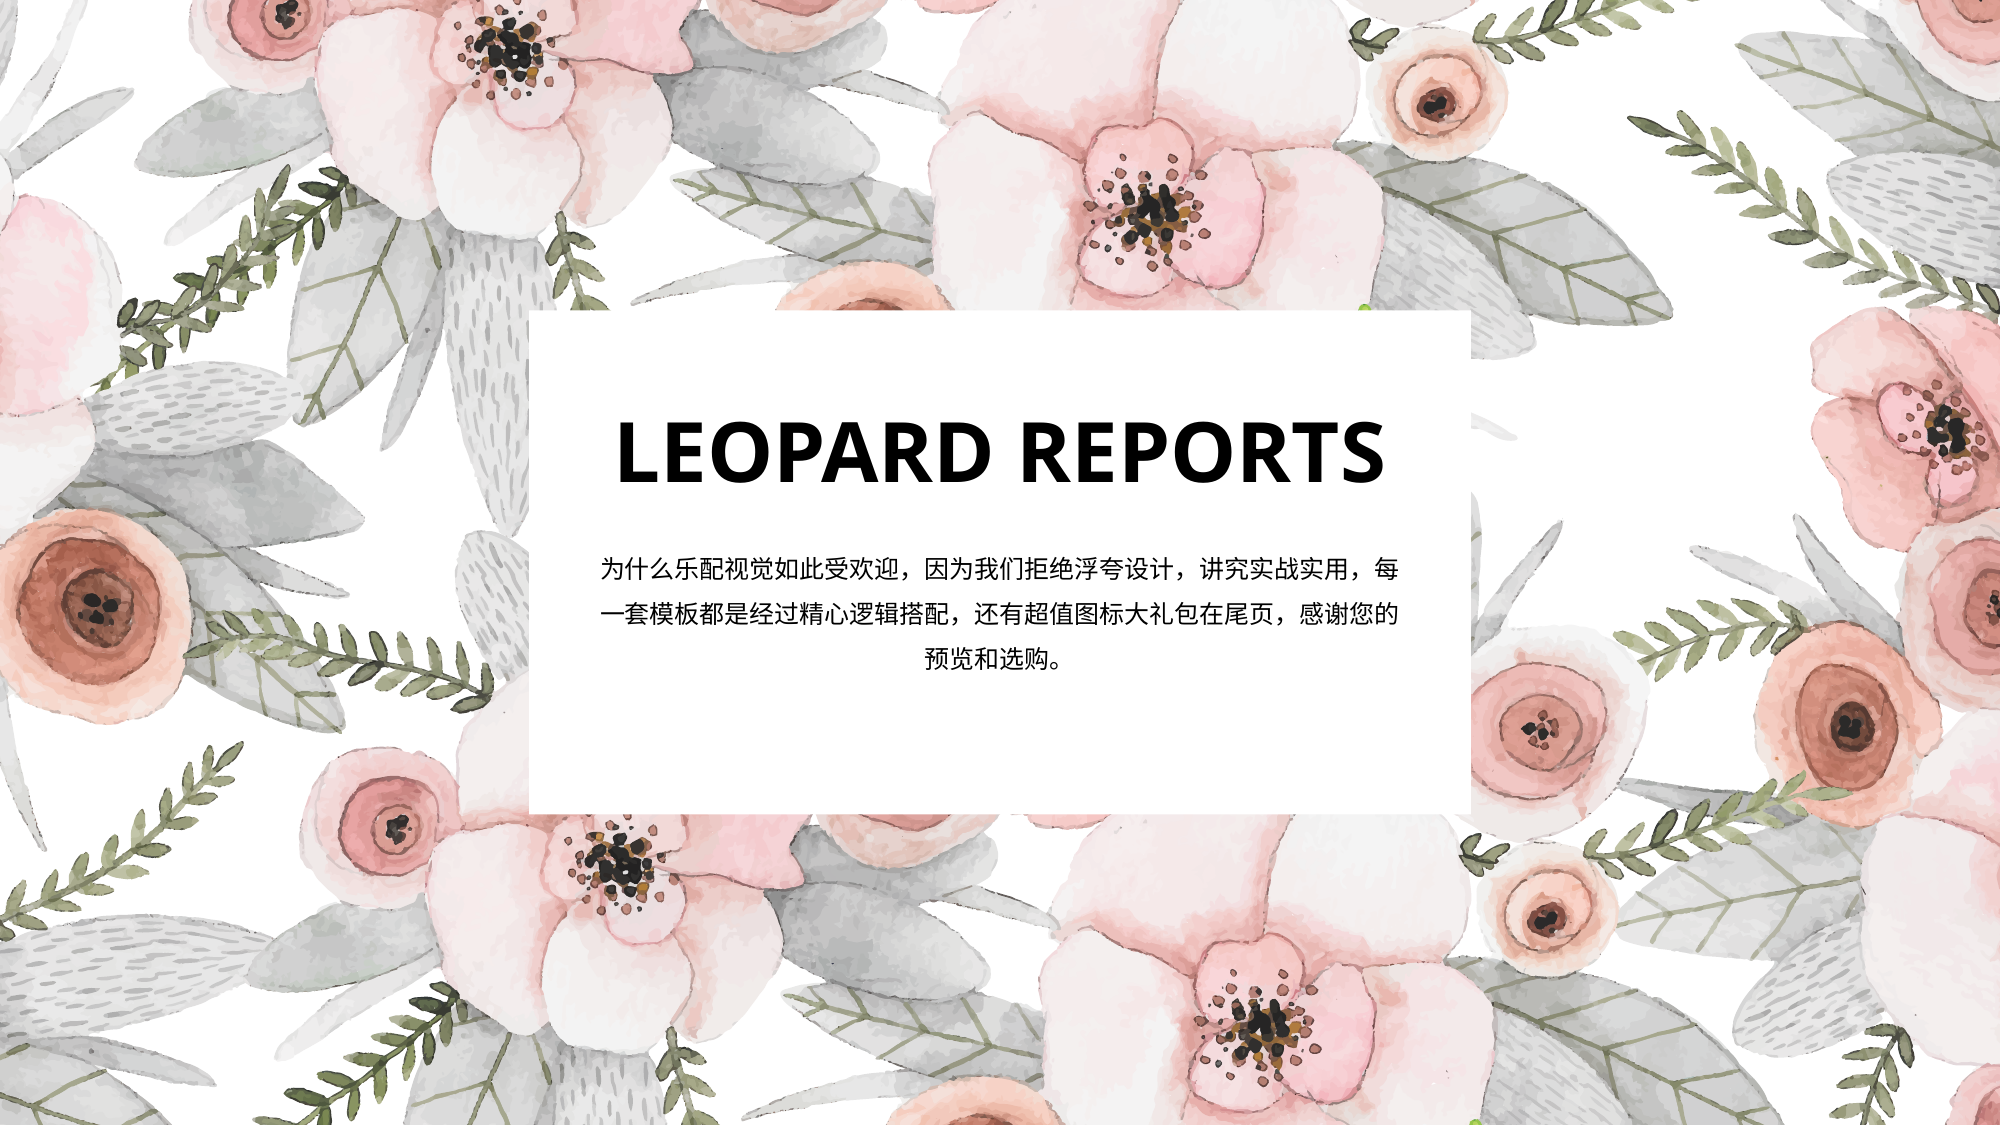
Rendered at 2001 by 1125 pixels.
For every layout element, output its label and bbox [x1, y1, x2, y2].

picture [437, 0, 1563, 1125]
